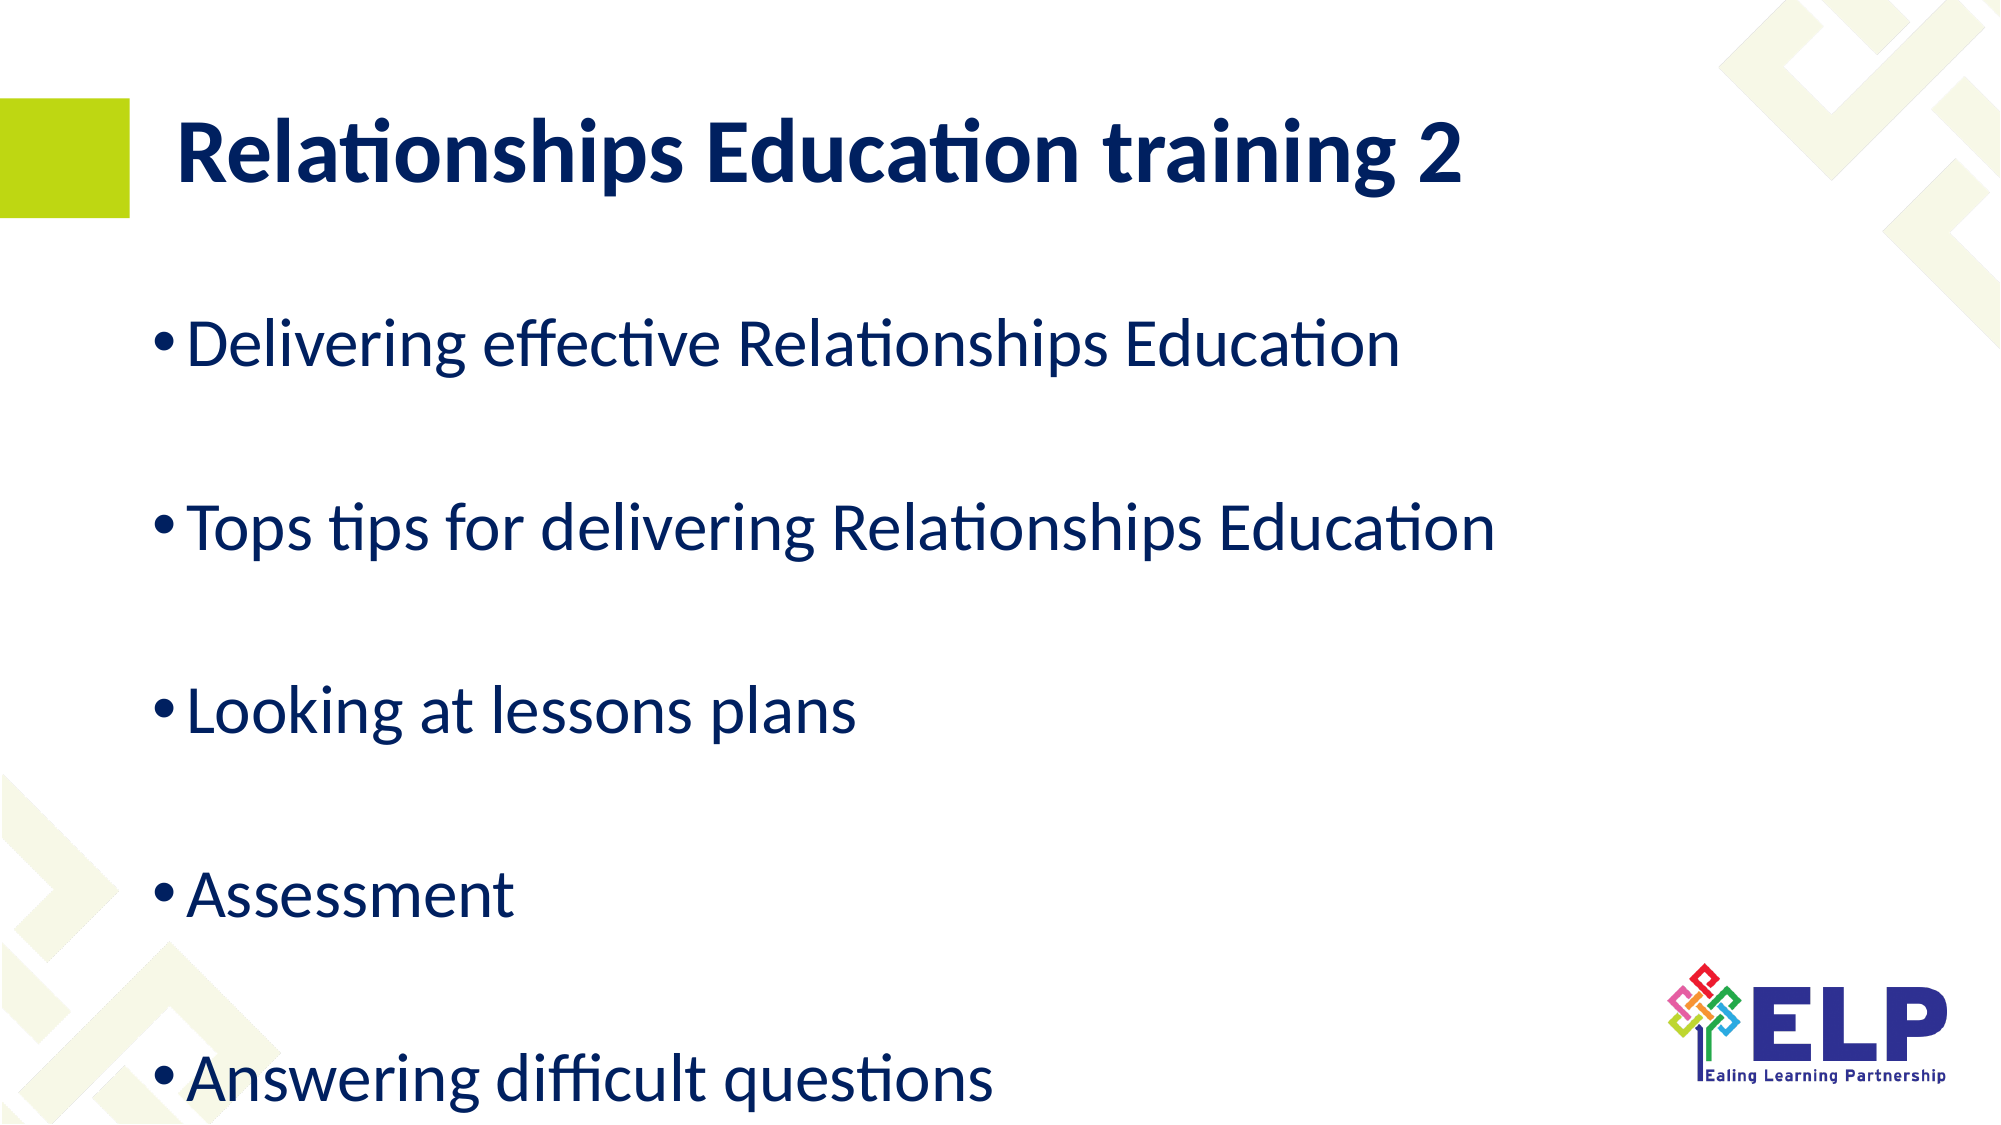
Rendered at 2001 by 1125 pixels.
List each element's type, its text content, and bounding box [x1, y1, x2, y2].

text_box Relationships Education training 2 [161, 96, 1718, 258]
picture [1718, 0, 2000, 349]
picture [1, 774, 281, 1124]
picture [1667, 963, 1947, 1084]
list Delivering effective Relationships Education Tops tips for delivering Relationships Education Looking at lessons plans Assessment Answering difficult questions [137, 299, 1863, 1125]
text_box [0, 98, 130, 219]
